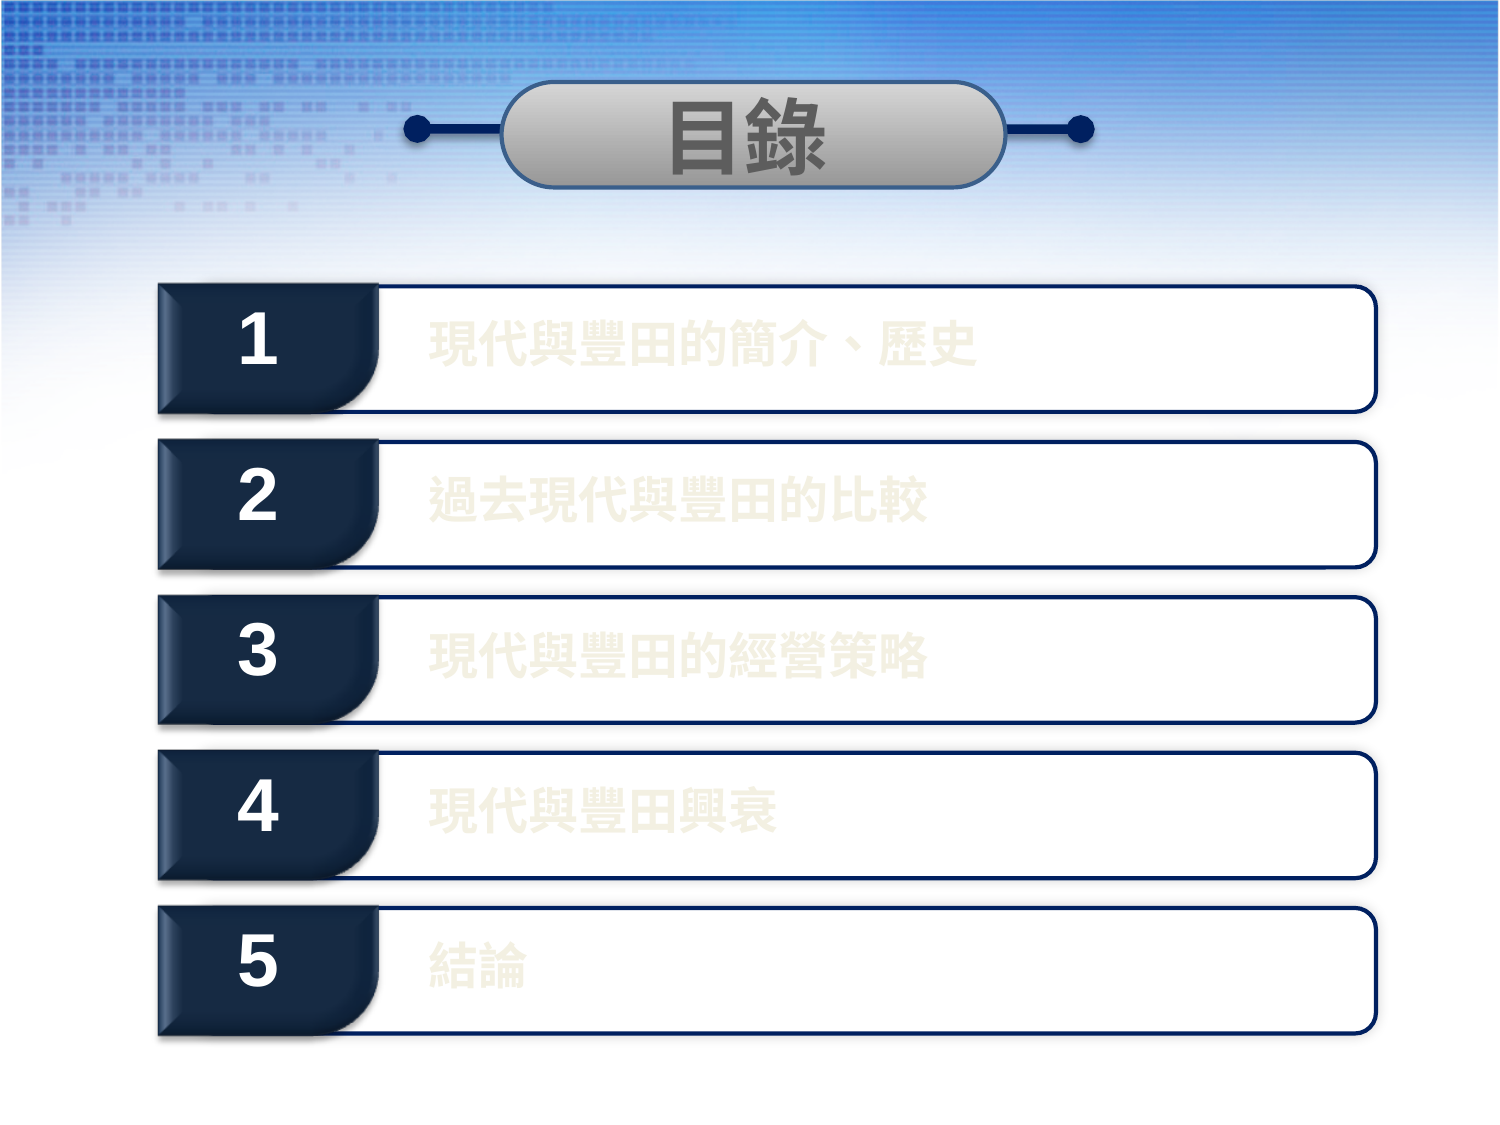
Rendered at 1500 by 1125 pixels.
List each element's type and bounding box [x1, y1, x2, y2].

picture [0, 0, 1500, 495]
text_box [147, 278, 1377, 1052]
